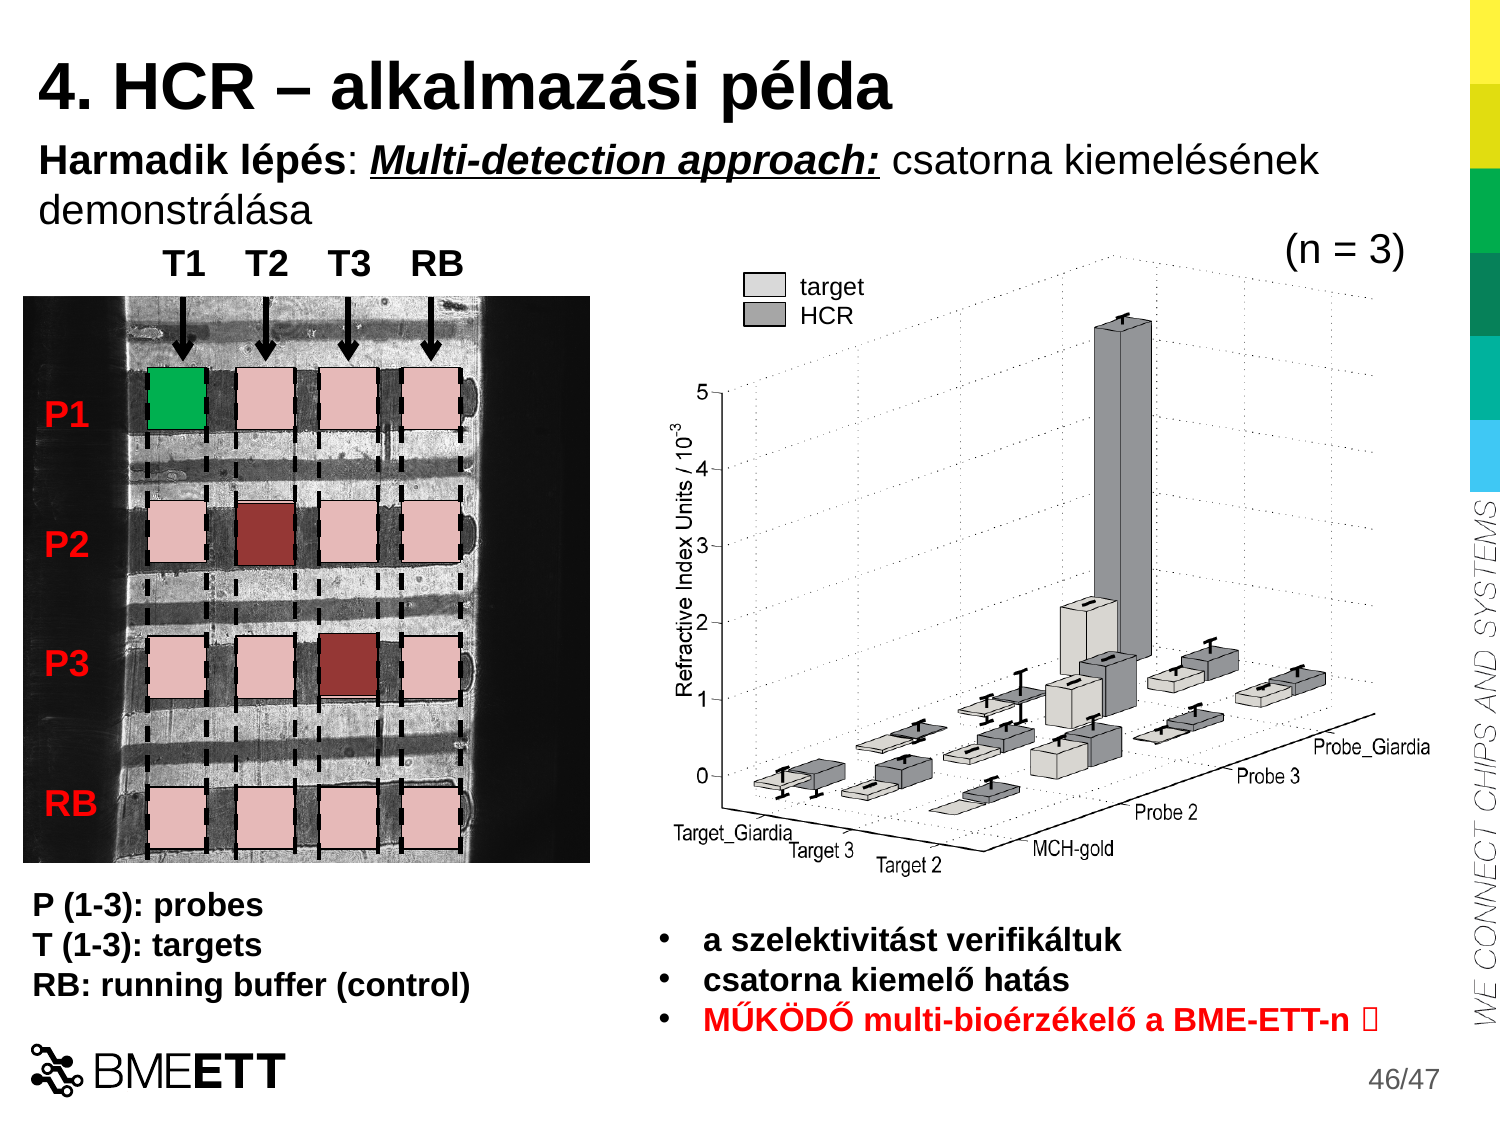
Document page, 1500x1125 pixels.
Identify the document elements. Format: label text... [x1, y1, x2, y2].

picture [23, 296, 590, 863]
text_box a szelektivitást verifikáltuk csatorna kiemelő hatás MŰKÖDŐ multi-bioérzékelő a BME-ETT-n  [643, 910, 1436, 1046]
text_box 4. HCR – alkalmazási példa [23, 35, 1374, 138]
text_box T1 [147, 231, 266, 292]
text_box T3 [312, 231, 390, 292]
text_box (n = 3) [1269, 214, 1430, 254]
text_box T2 [266, 231, 307, 292]
picture [667, 255, 1431, 880]
picture [1470, 0, 1500, 1032]
text_box Harmadik lépés: Multi-detection approach: csatorna kiemelésének demonstrálása [23, 125, 1495, 241]
slide_number 46 [1204, 1047, 1416, 1108]
text_box P (1-3): probes T (1-3): targets RB: running buffer (control) [17, 875, 579, 1010]
text_box RB [395, 231, 491, 292]
